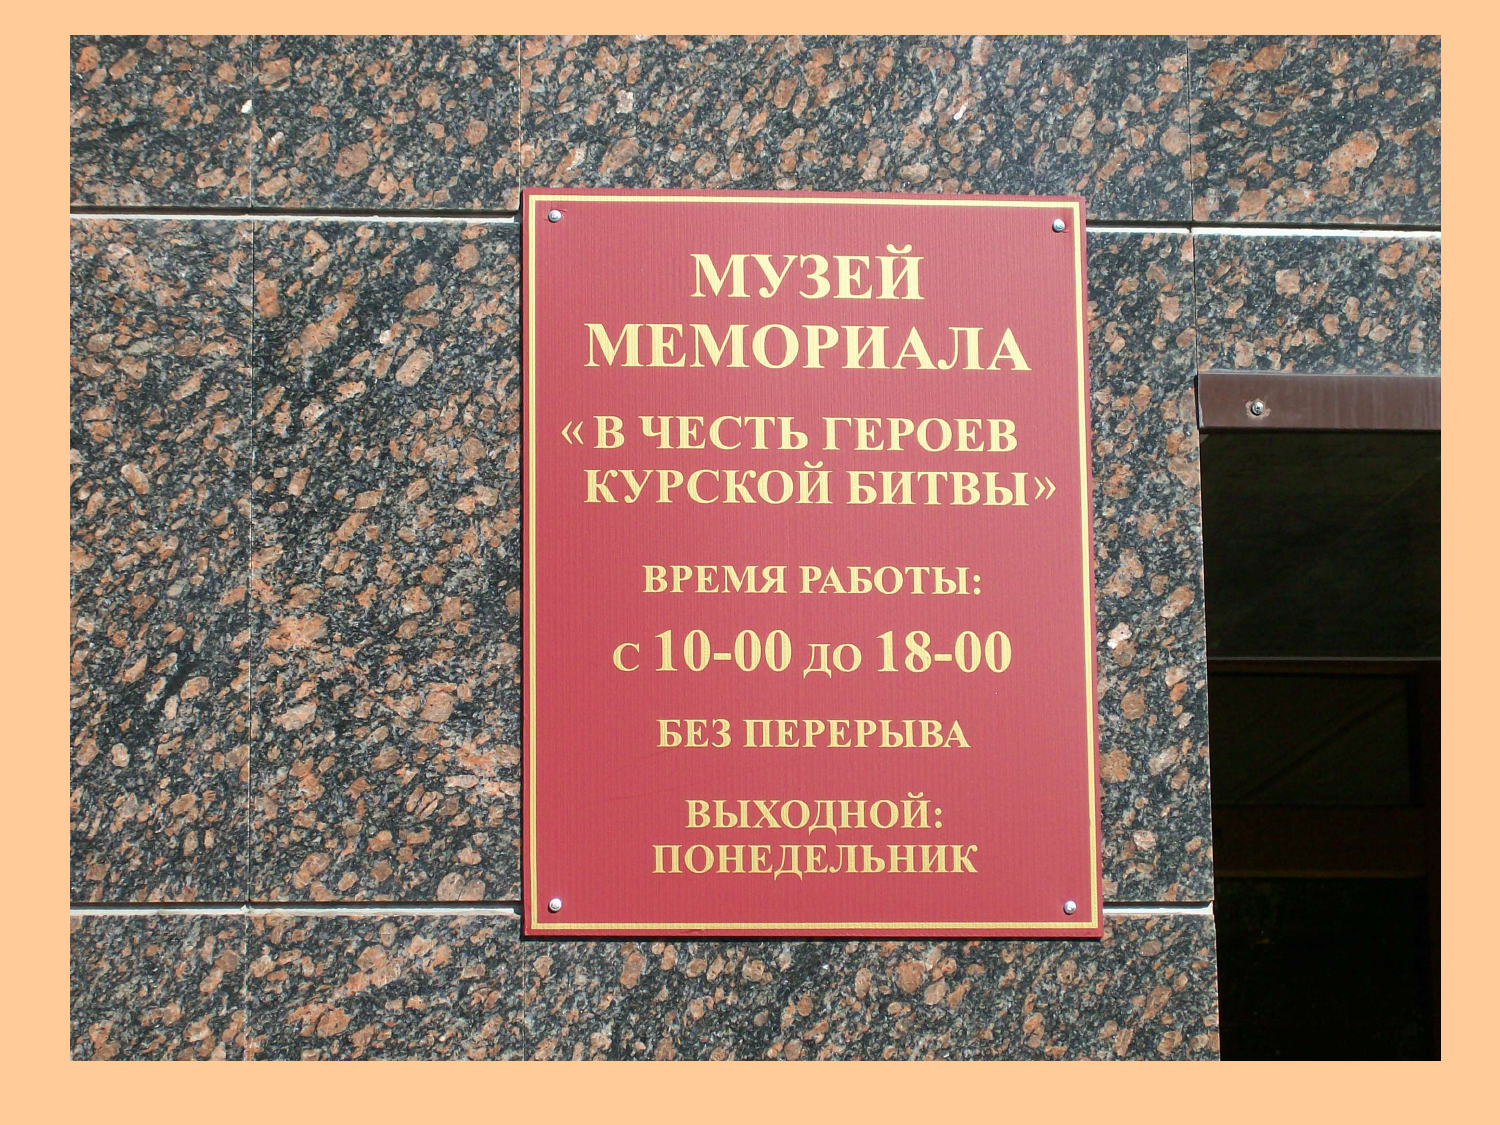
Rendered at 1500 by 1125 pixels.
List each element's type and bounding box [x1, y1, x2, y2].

list [70, 34, 1441, 1061]
